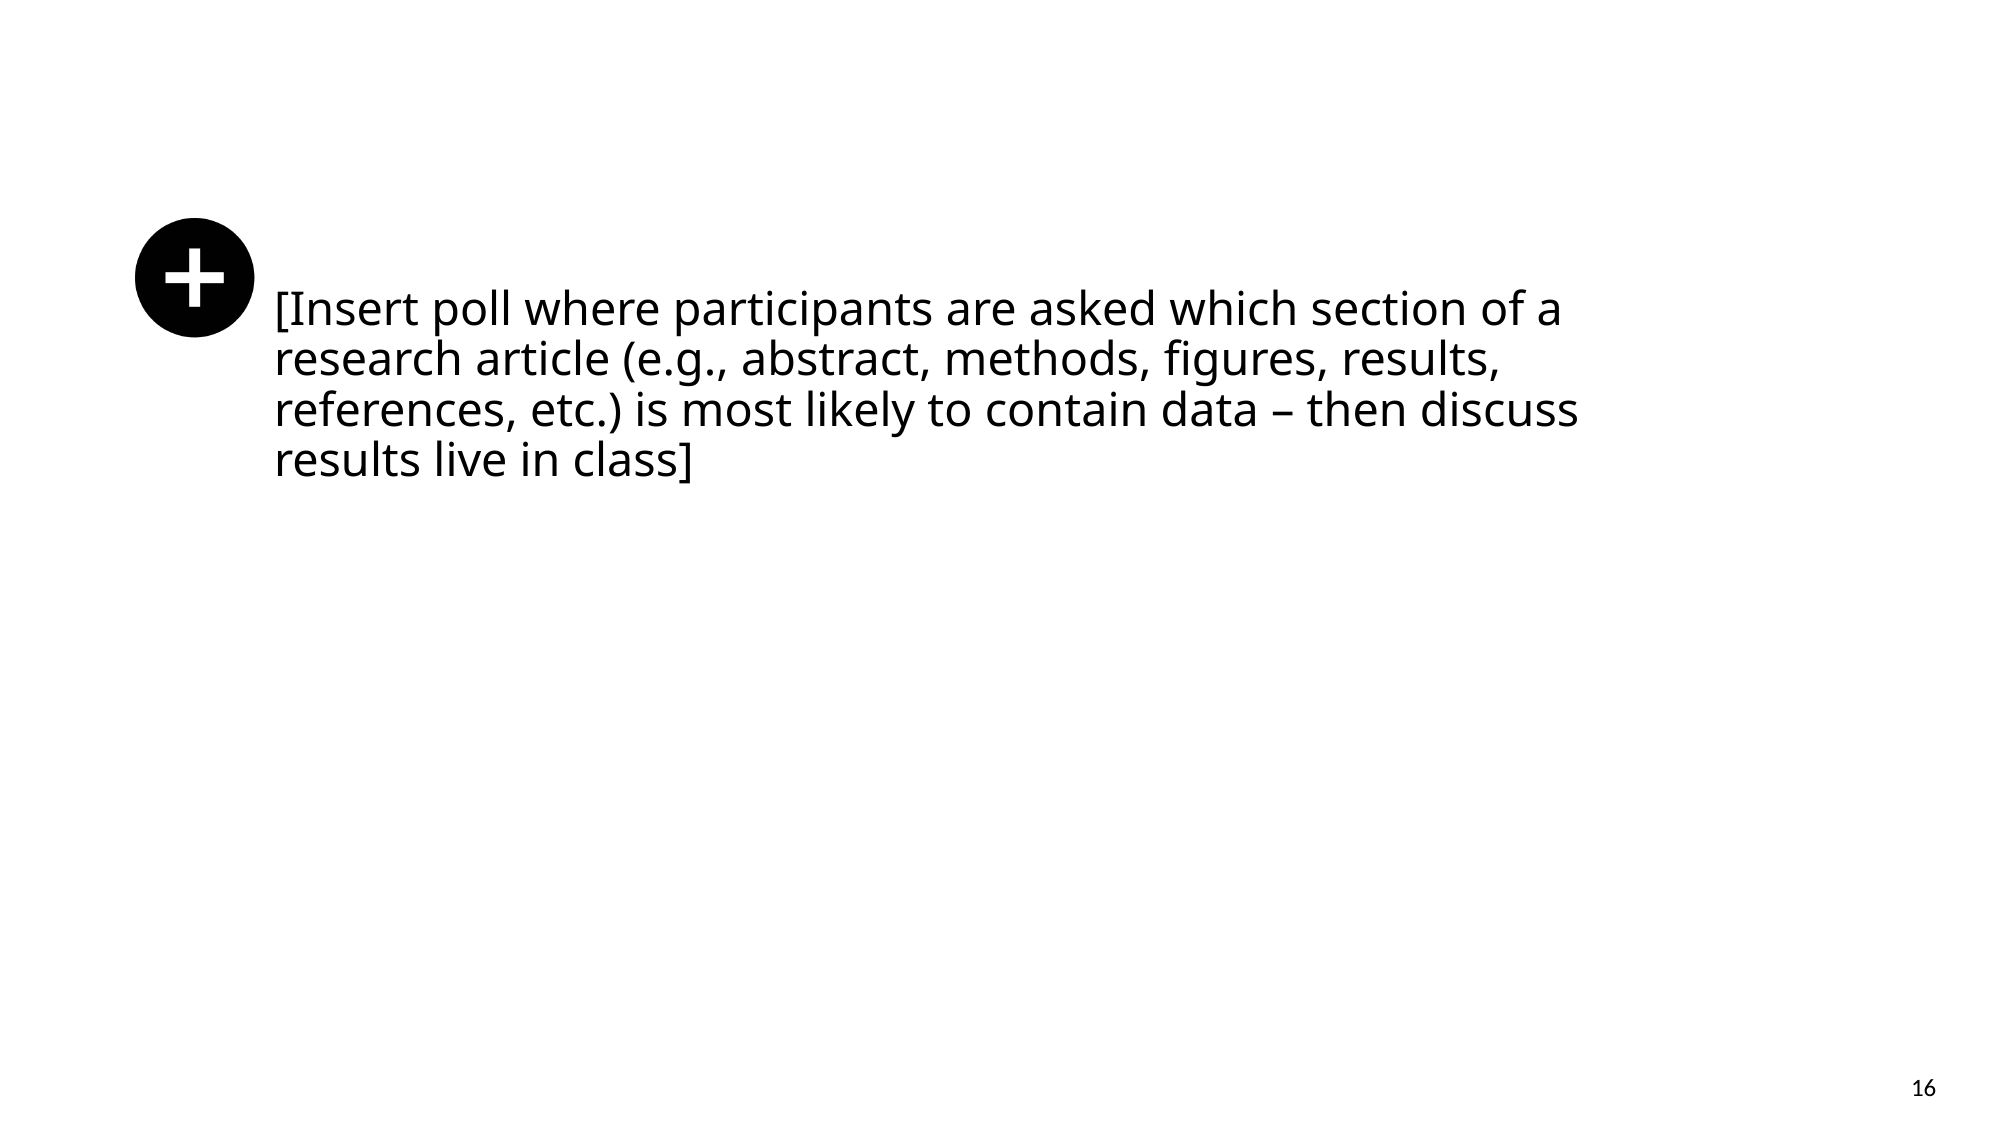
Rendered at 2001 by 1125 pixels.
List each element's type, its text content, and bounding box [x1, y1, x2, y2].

title [Insert poll where participants are asked which section of a research article (e.g., abstract, methods, figures, results, references, etc.) is most likely to contain data – then discuss results live in class] [259, 277, 1741, 495]
slide_number 16 [1883, 1056, 1952, 1117]
picture [119, 202, 270, 353]
